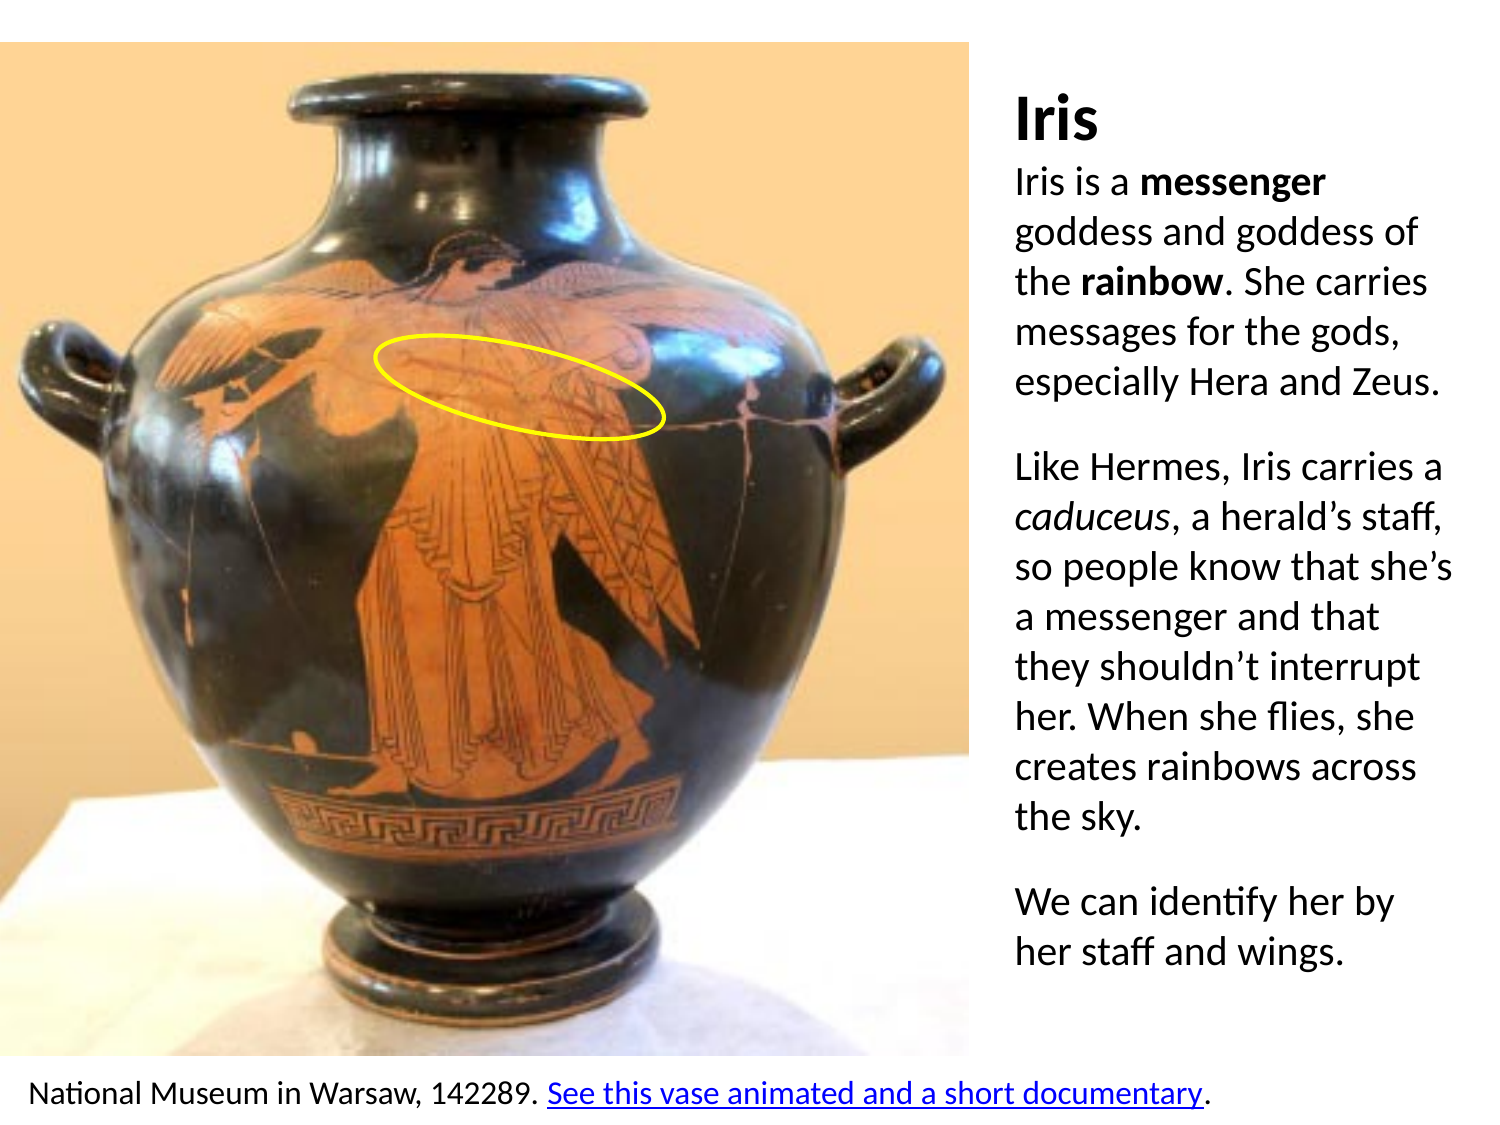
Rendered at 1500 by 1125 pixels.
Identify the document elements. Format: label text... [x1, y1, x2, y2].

text_box National Museum in Warsaw, 142289. See this vase animated and a short documentary. [13, 1063, 1270, 1119]
text_box Iris Iris is a messenger goddess and goddess of the rainbow. She carries messages for the gods, especially Hera and Zeus. Like Hermes, Iris carries a caduceus, a herald’s staff, so people know that she’s a messenger and that they shouldn’t interrupt her. When she flies, she creates rainbows across the sky. We can identify her by her staff and wings. [999, 66, 1471, 1077]
picture [0, 42, 969, 1056]
